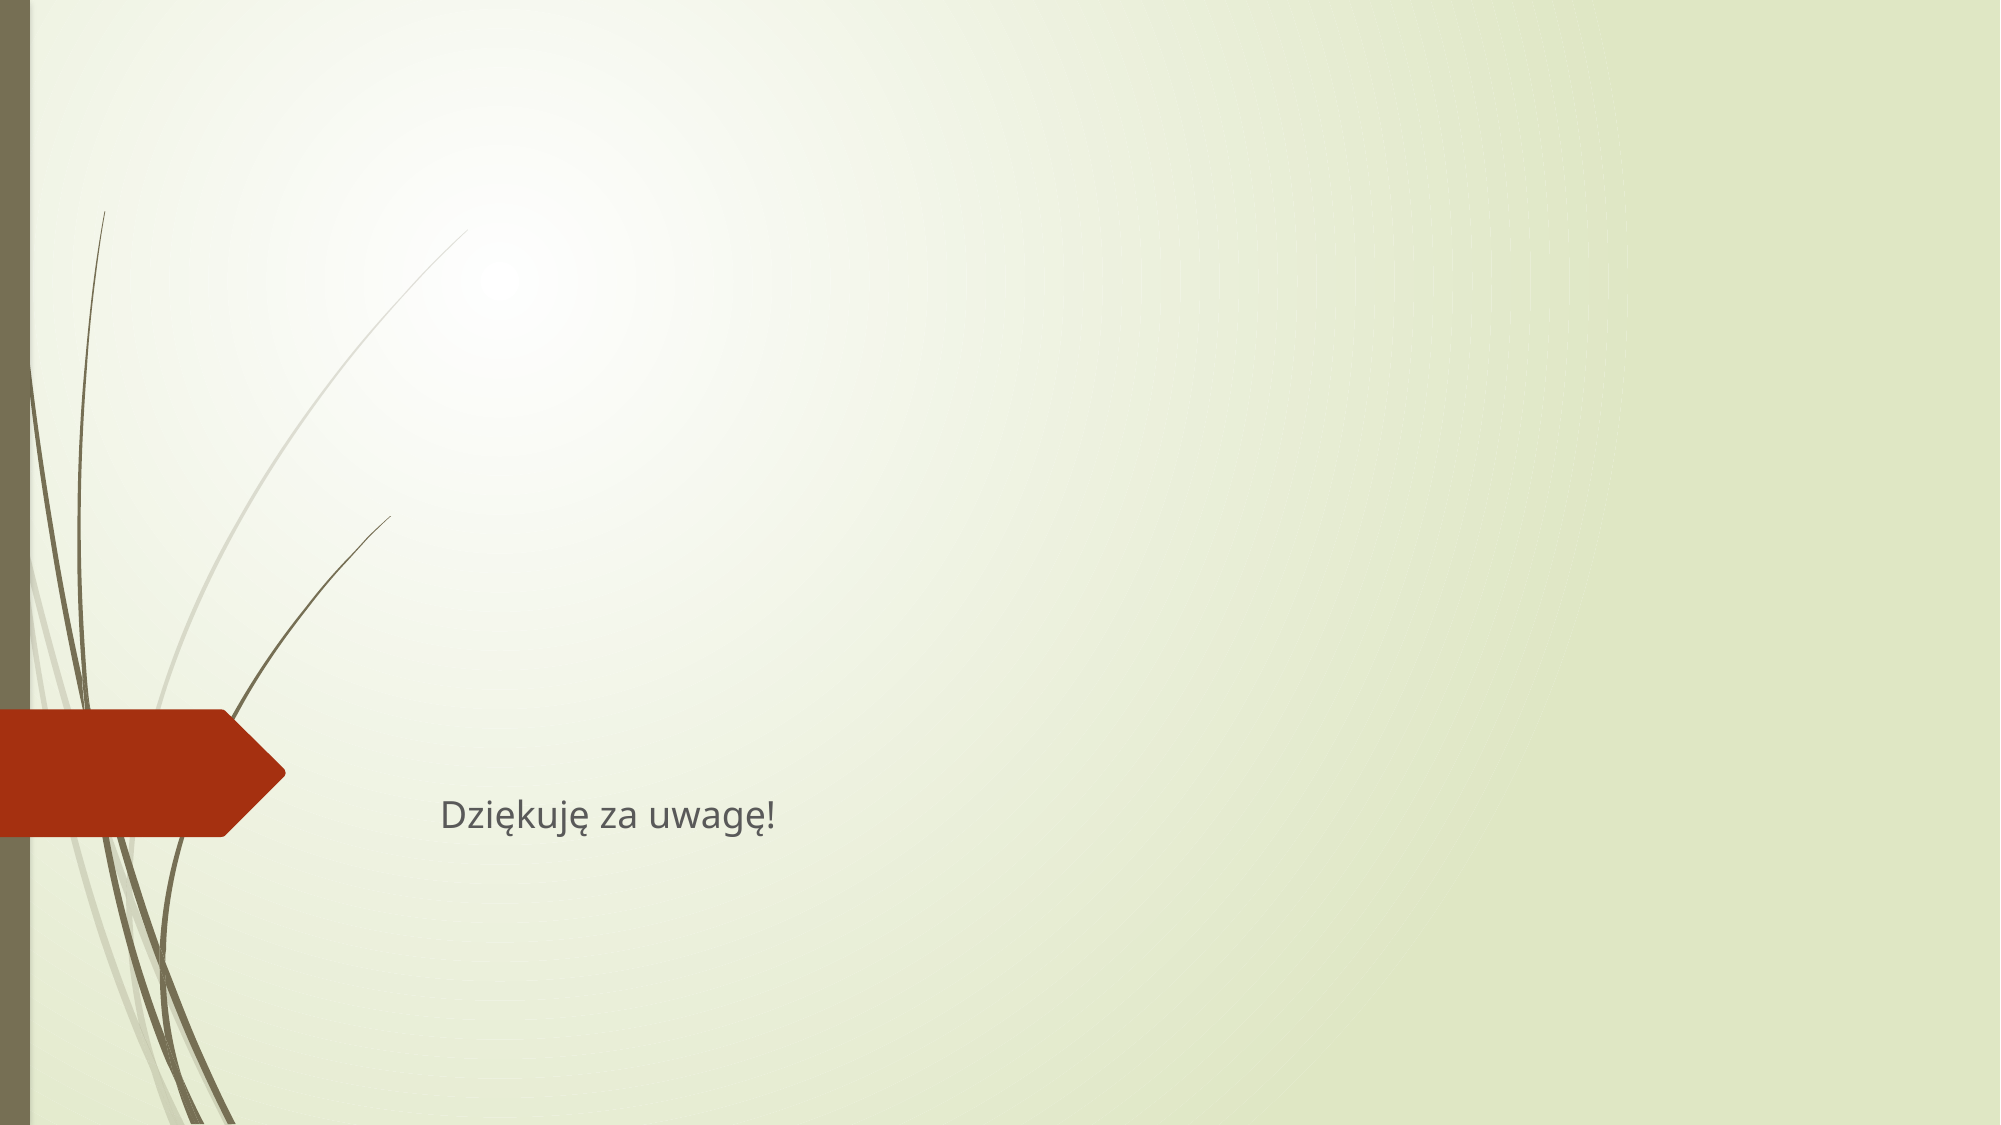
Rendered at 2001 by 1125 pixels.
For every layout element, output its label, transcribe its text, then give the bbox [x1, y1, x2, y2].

subtitle Dziękuję za uwagę! [424, 783, 1888, 969]
